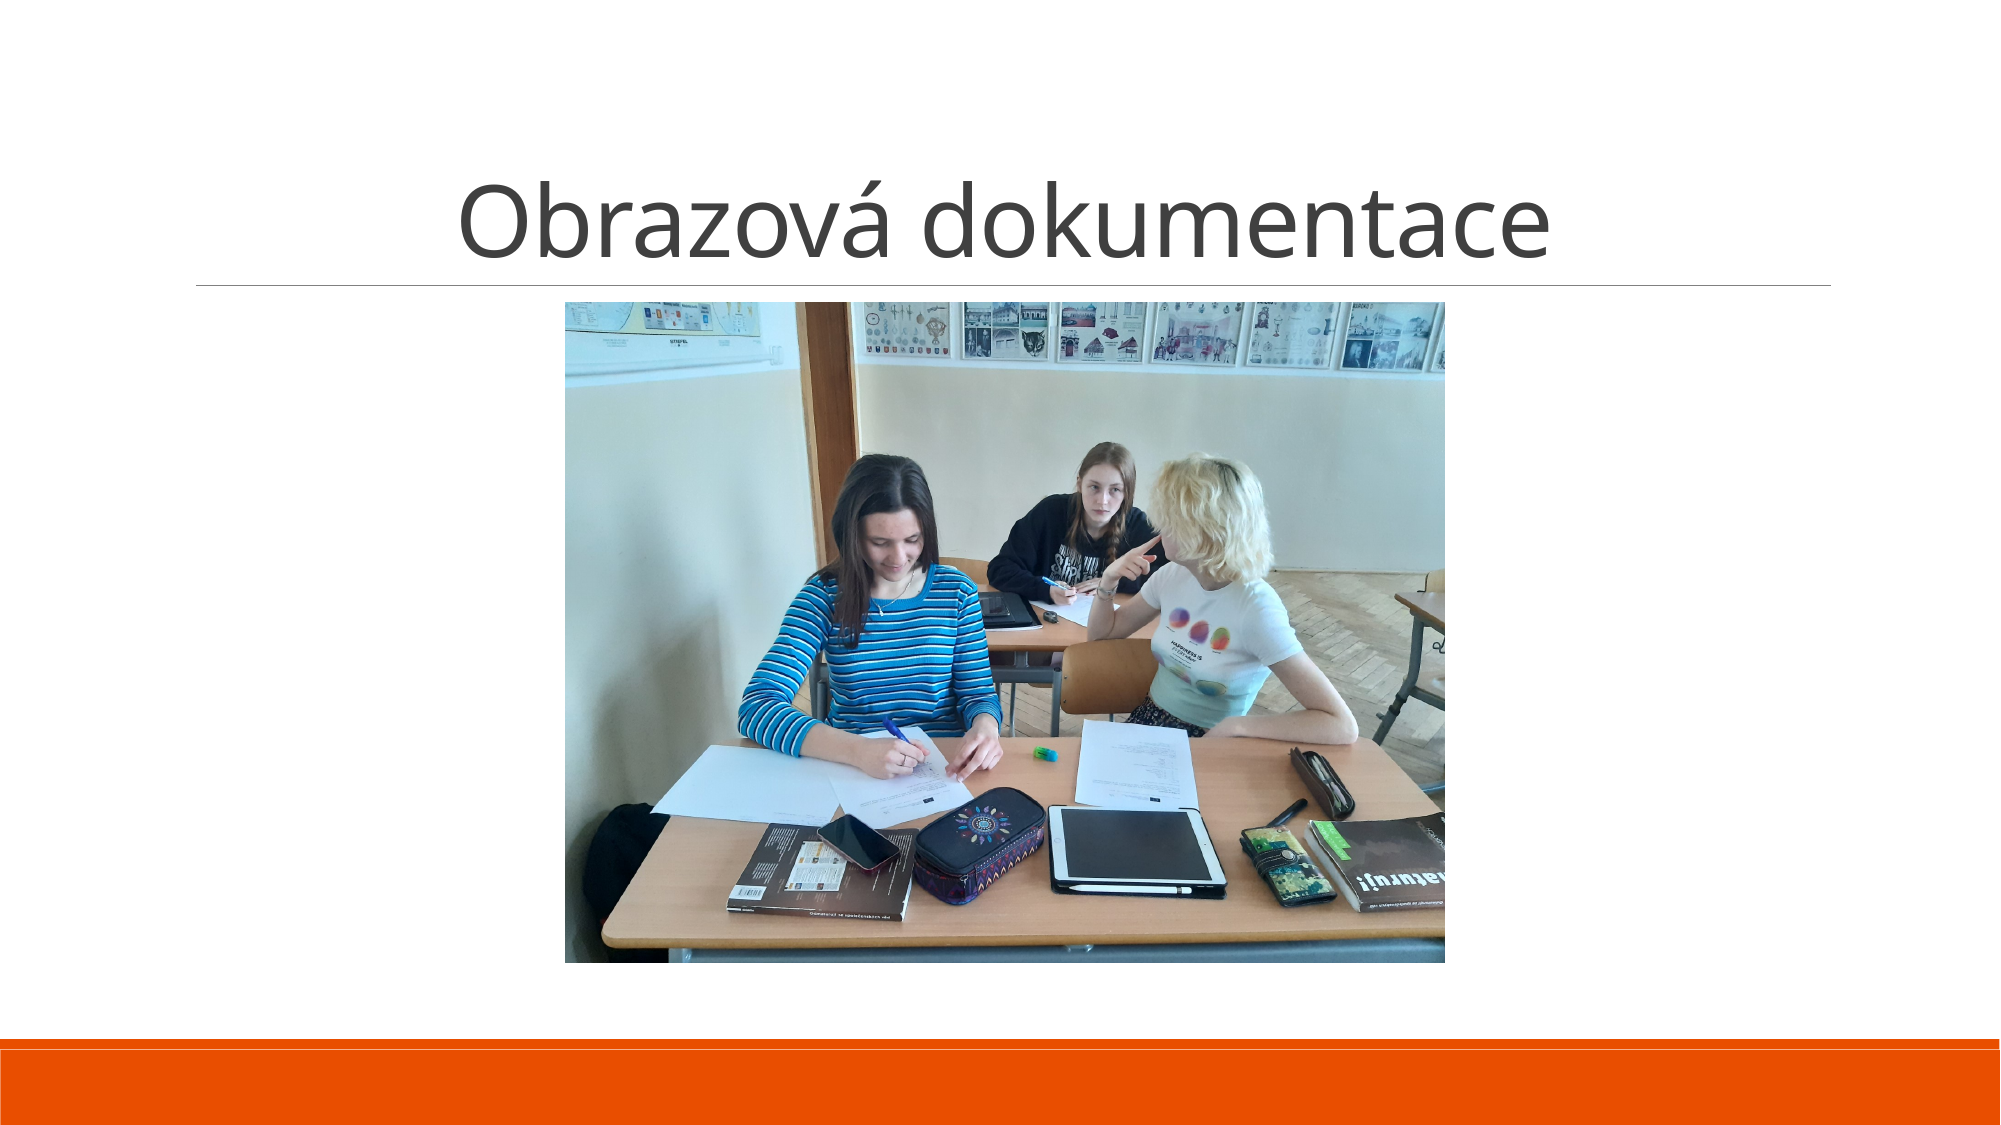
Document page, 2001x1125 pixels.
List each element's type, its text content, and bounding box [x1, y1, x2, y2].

title Obrazová dokumentace [180, 47, 1830, 285]
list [564, 302, 1446, 964]
